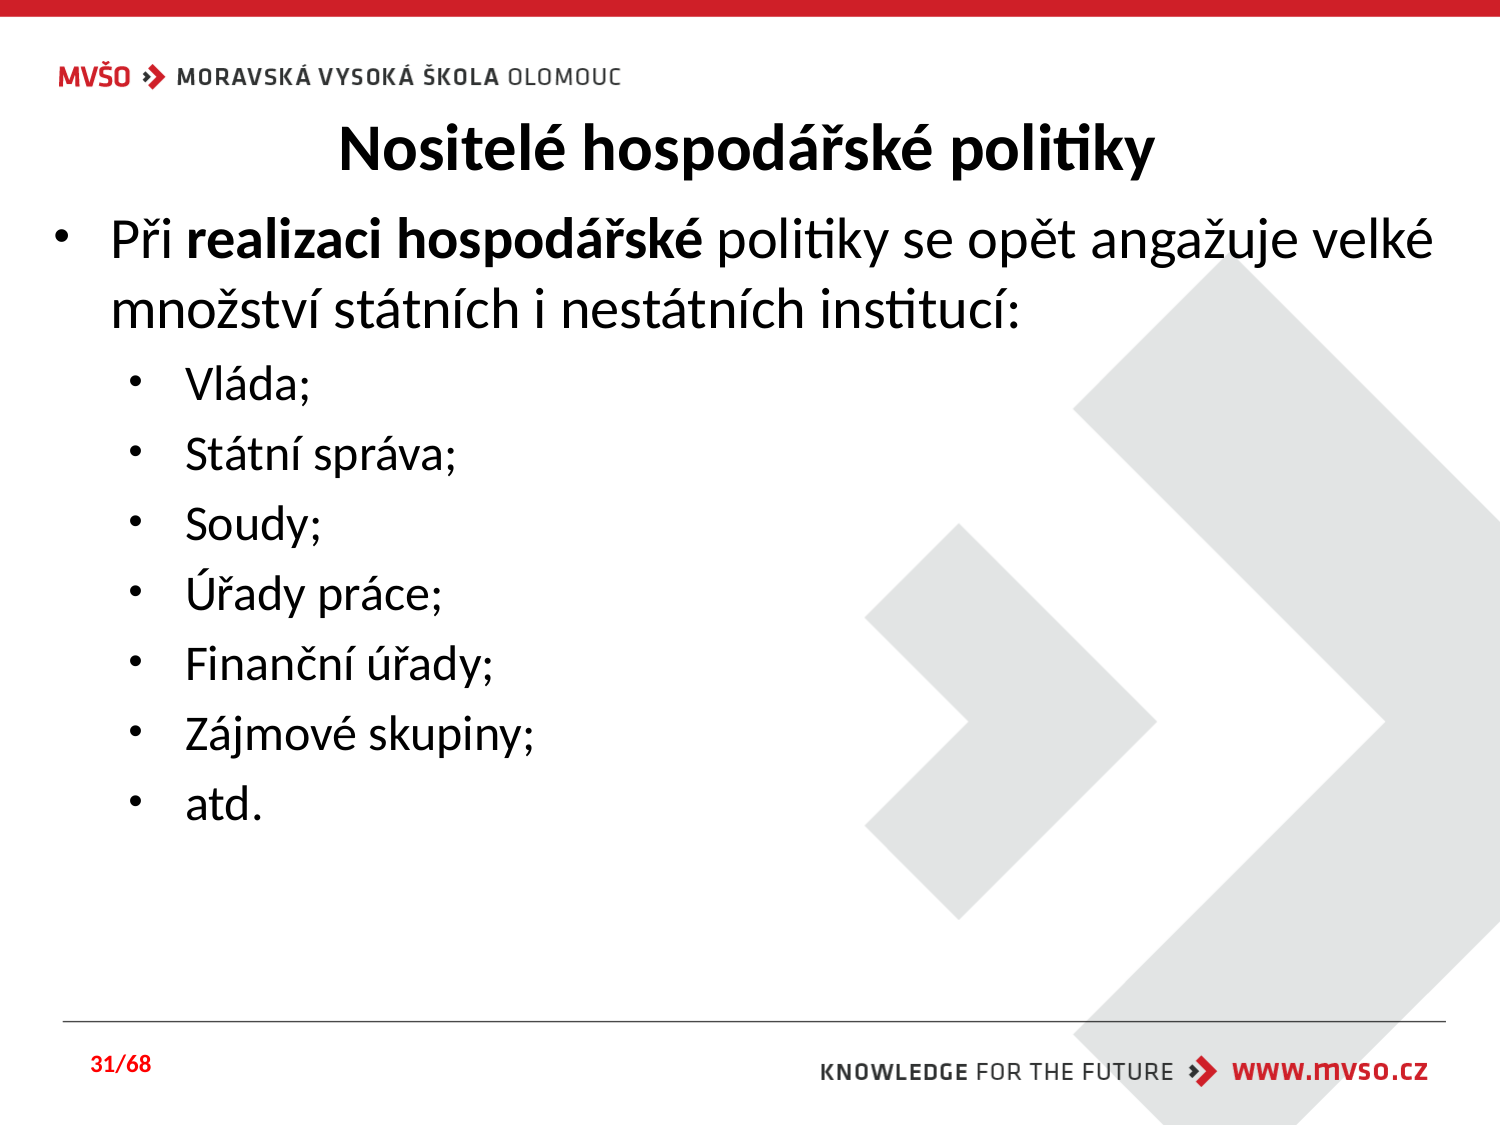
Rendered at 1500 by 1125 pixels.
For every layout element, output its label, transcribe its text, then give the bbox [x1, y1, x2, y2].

picture [0, 0, 1500, 1125]
text_box 31/68 [74, 1040, 213, 1085]
list Při realizaci hospodářské politiky se opět angažuje velké množství státních i nestátních institucí: Vláda; Státní správa; Soudy; Úřady práce; Finanční úřady; Zájmové skupiny; atd. [38, 193, 1457, 1041]
title Nositelé hospodářské politiky [72, 49, 1423, 193]
